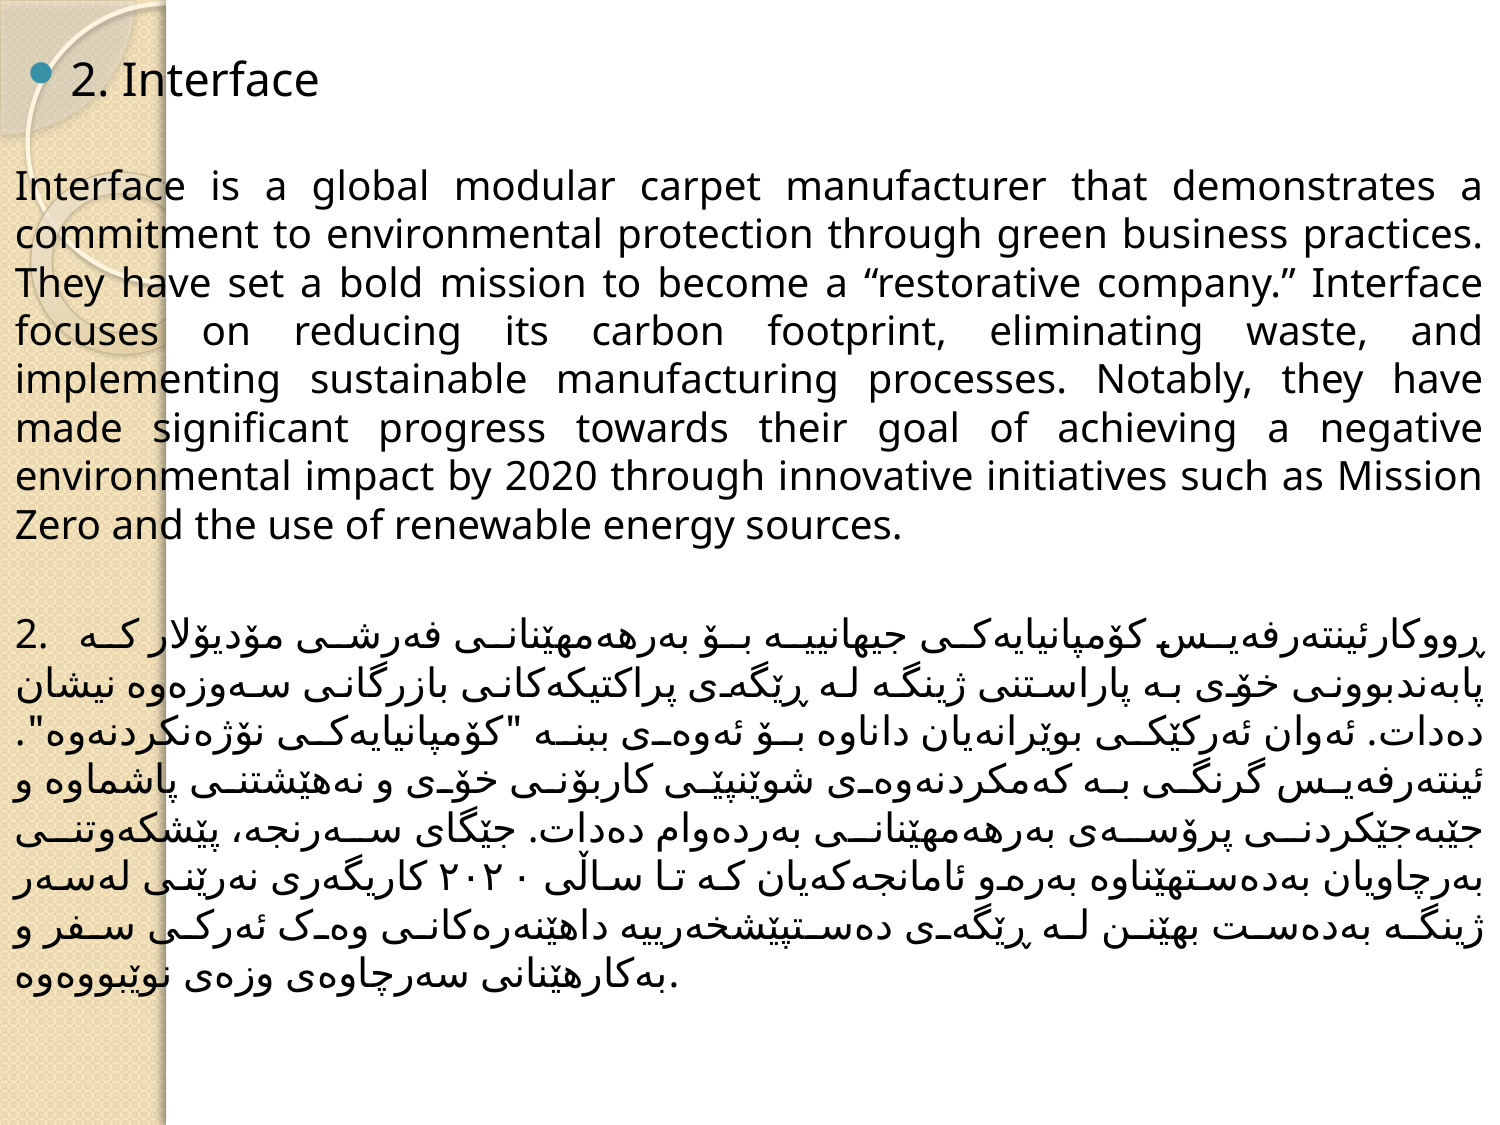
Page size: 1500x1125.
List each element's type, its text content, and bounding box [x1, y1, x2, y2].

list 2. Interface Interface is a global modular carpet manufacturer that demonstrates a commitment to environmental protection through green business practices. They have set a bold mission to become a “restorative company.” Interface focuses on reducing its carbon footprint, eliminating waste, and implementing sustainable manufacturing processes. Notably, they have made significant progress towards their goal of achieving a negative environmental impact by 2020 through innovative initiatives such as Mission Zero and the use of renewable energy sources. 2. ڕووکارئینتەرفەیس کۆمپانیایەکی جیهانییە بۆ بەرهەمهێنانی فەرشی مۆدیۆلار کە پابەندبوونی خۆی بە پاراستنی ژینگە لە ڕێگەی پراکتیکەکانی بازرگانی سەوزەوە نیشان دەدات. ئەوان ئەرکێکی بوێرانەیان داناوە بۆ ئەوەی ببنە "کۆمپانیایەکی نۆژەنکردنەوە". ئینتەرفەیس گرنگی بە کەمکردنەوەی شوێنپێی کاربۆنی خۆی و نەهێشتنی پاشماوە و جێبەجێکردنی پرۆسەی بەرهەمهێنانی بەردەوام دەدات. جێگای سەرنجە، پێشکەوتنی بەرچاویان بەدەستهێناوە بەرەو ئامانجەکەیان کە تا ساڵی ٢٠٢٠ کاریگەری نەرێنی لەسەر ژینگە بەدەست بهێنن لە ڕێگەی دەستپێشخەرییە داهێنەرەکانی وەک ئەرکی سفر و بەکارهێنانی سەرچاوەی وزەی نوێبووەوە. [0, 42, 1500, 1005]
